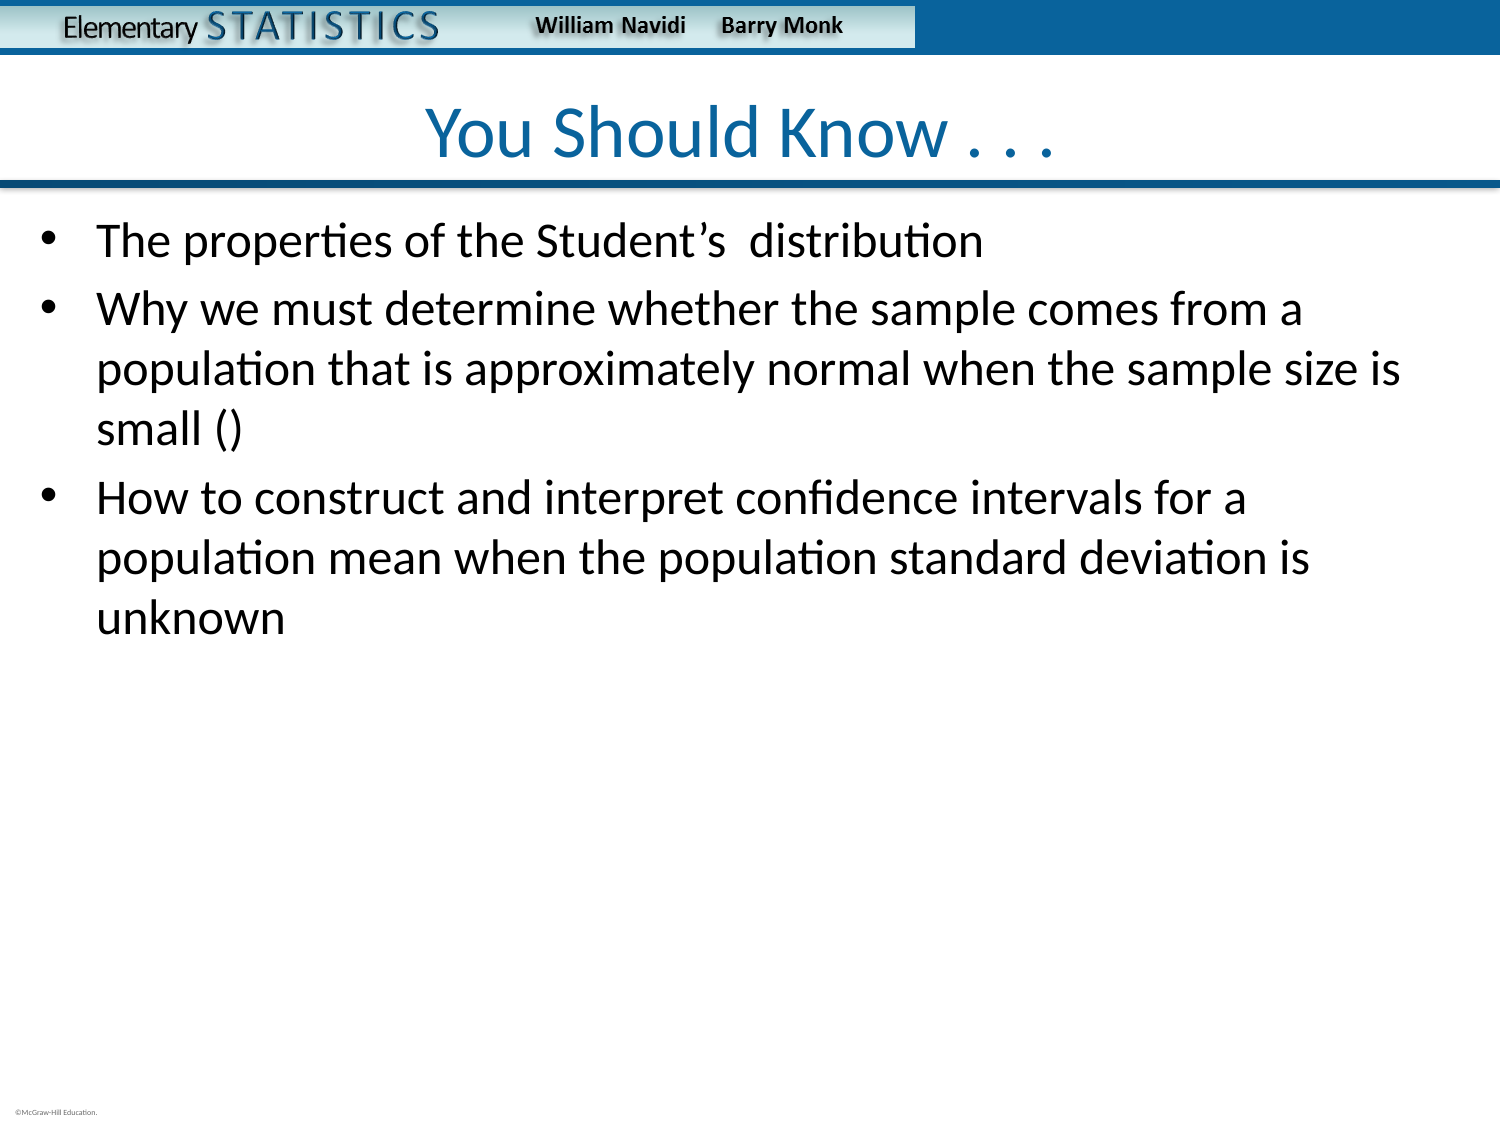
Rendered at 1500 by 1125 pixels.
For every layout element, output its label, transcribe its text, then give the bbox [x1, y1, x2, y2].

title You Should Know . . . [0, 75, 1500, 175]
picture [0, 0, 1500, 73]
